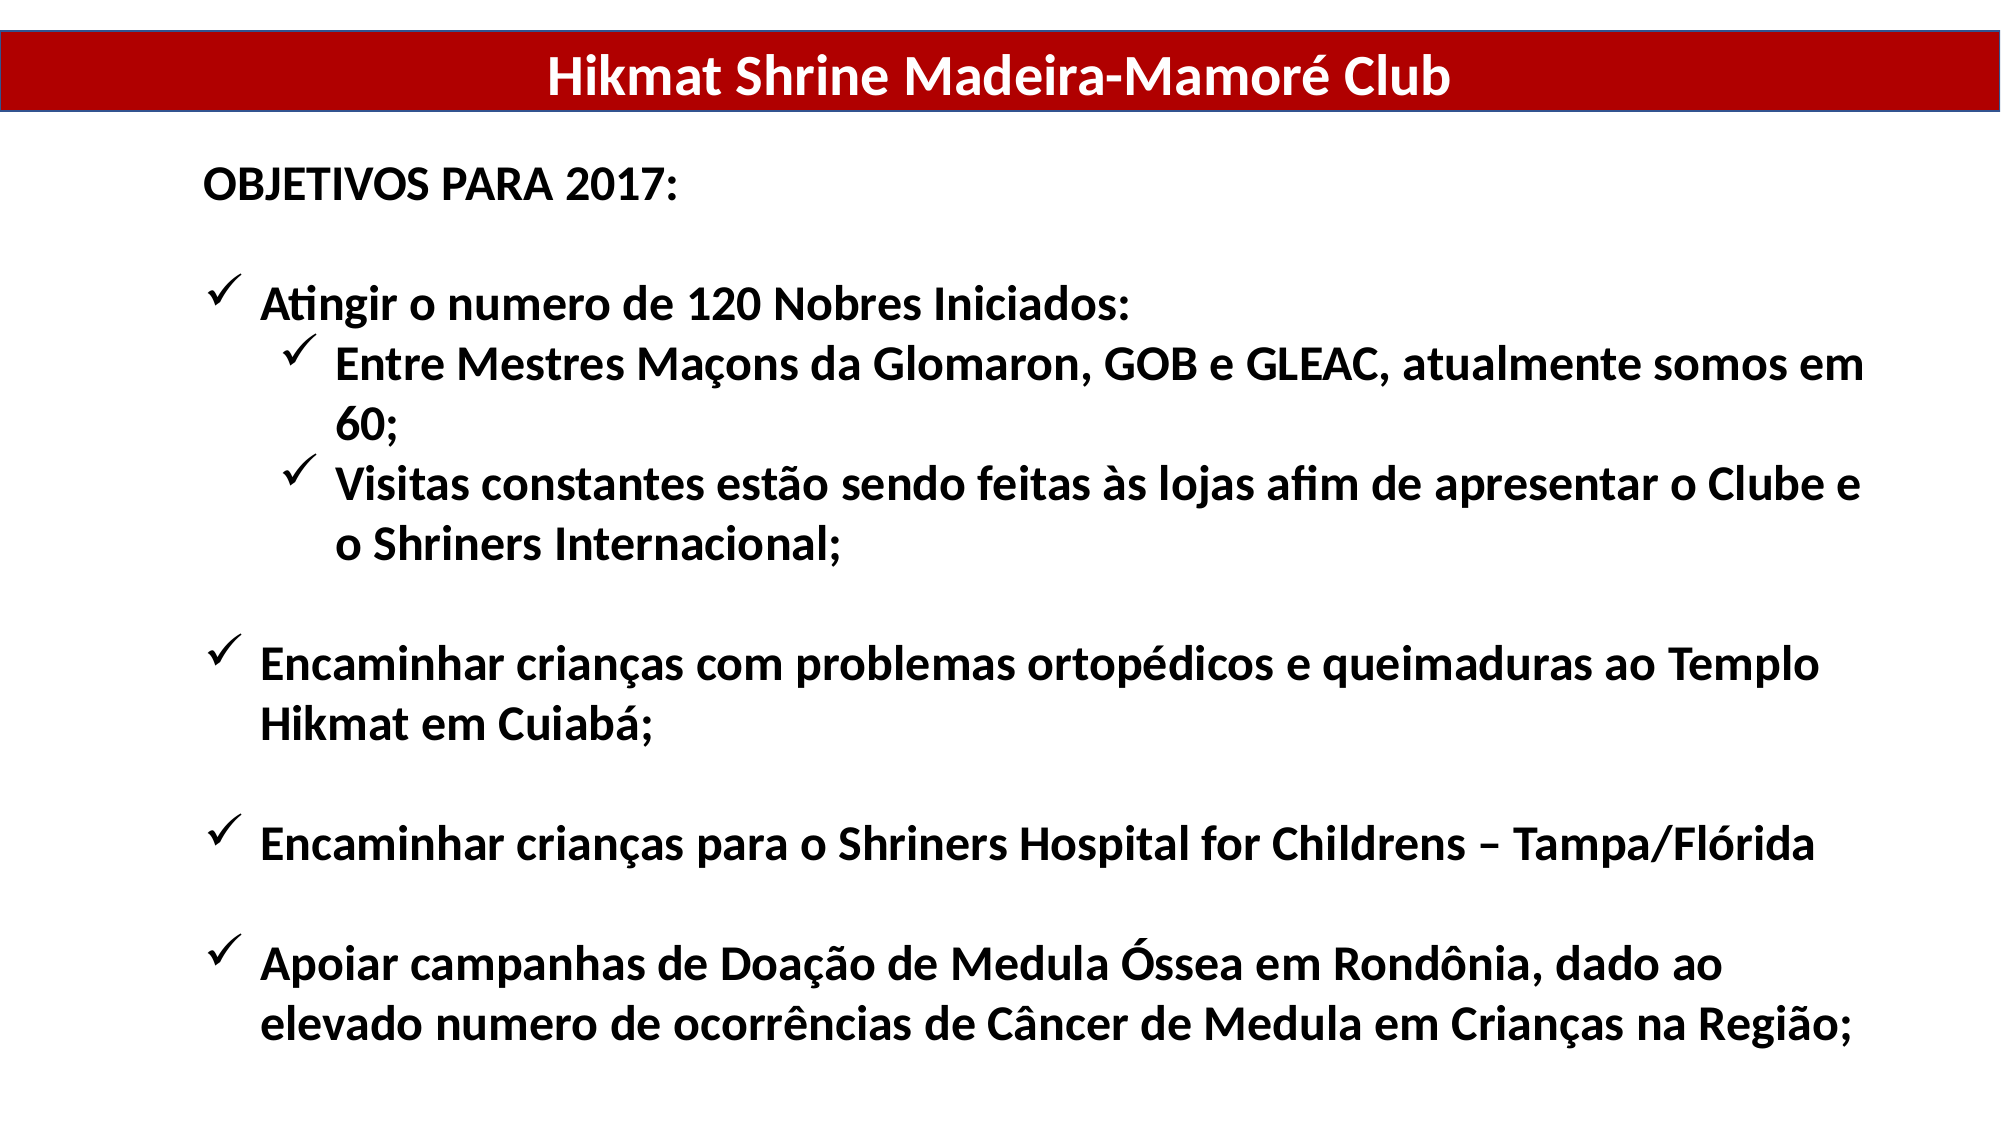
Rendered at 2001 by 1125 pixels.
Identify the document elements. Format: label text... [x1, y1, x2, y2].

text_box OBJETIVOS PARA 2017: Atingir o numero de 120 Nobres Iniciados: Entre Mestres Maçons da Glomaron, GOB e GLEAC, atualmente somos em 60; Visitas constantes estão sendo feitas às lojas afim de apresentar o Clube e o Shriners Internacional; Encaminhar crianças com problemas ortopédicos e queimaduras ao Templo Hikmat em Cuiabá; Encaminhar crianças para o Shriners Hospital for Childrens – Tampa/Flórida Apoiar campanhas de Doação de Medula Óssea em Rondônia, dado ao elevado numero de ocorrências de Câncer de Medula em Crianças na Região; [189, 143, 1890, 1058]
